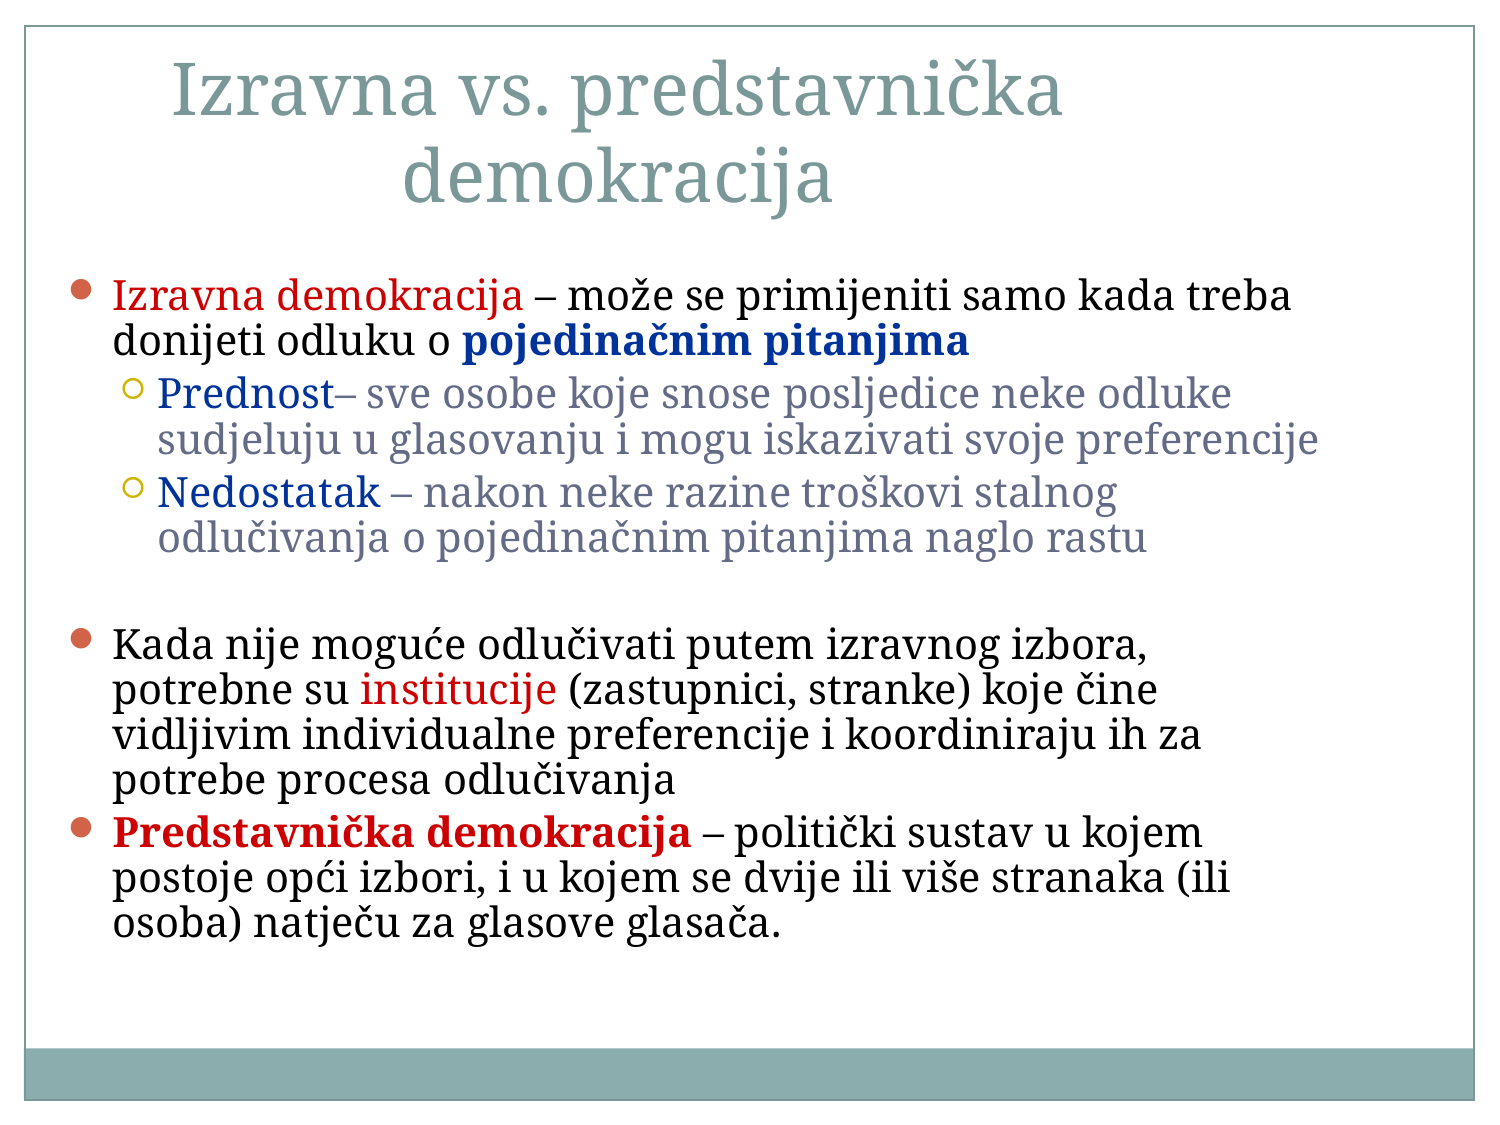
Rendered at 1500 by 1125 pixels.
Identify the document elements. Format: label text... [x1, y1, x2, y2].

title Izravna vs. predstavnička demokracija [0, 20, 1238, 233]
list Izravna demokracija – može se primijeniti samo kada treba donijeti odluku o pojedinačnim pitanjima Prednost– sve osobe koje snose posljedice neke odluke sudjeluju u glasovanju i mogu iskazivati svoje preferencije Nedostatak – nakon neke razine troškovi stalnog odlučivanja o pojedinačnim pitanjima naglo rastu Kada nije moguće odlučivati putem izravnog izbora, potrebne su institucije (zastupnici, stranke) koje čine vidljivim individualne preferencije i koordiniraju ih za potrebe procesa odlučivanja Predstavnička demokracija – politički sustav u kojem postoje opći izbori, i u kojem se dvije ili više stranaka (ili osoba) natječu za glasove glasača. [53, 267, 1350, 1006]
